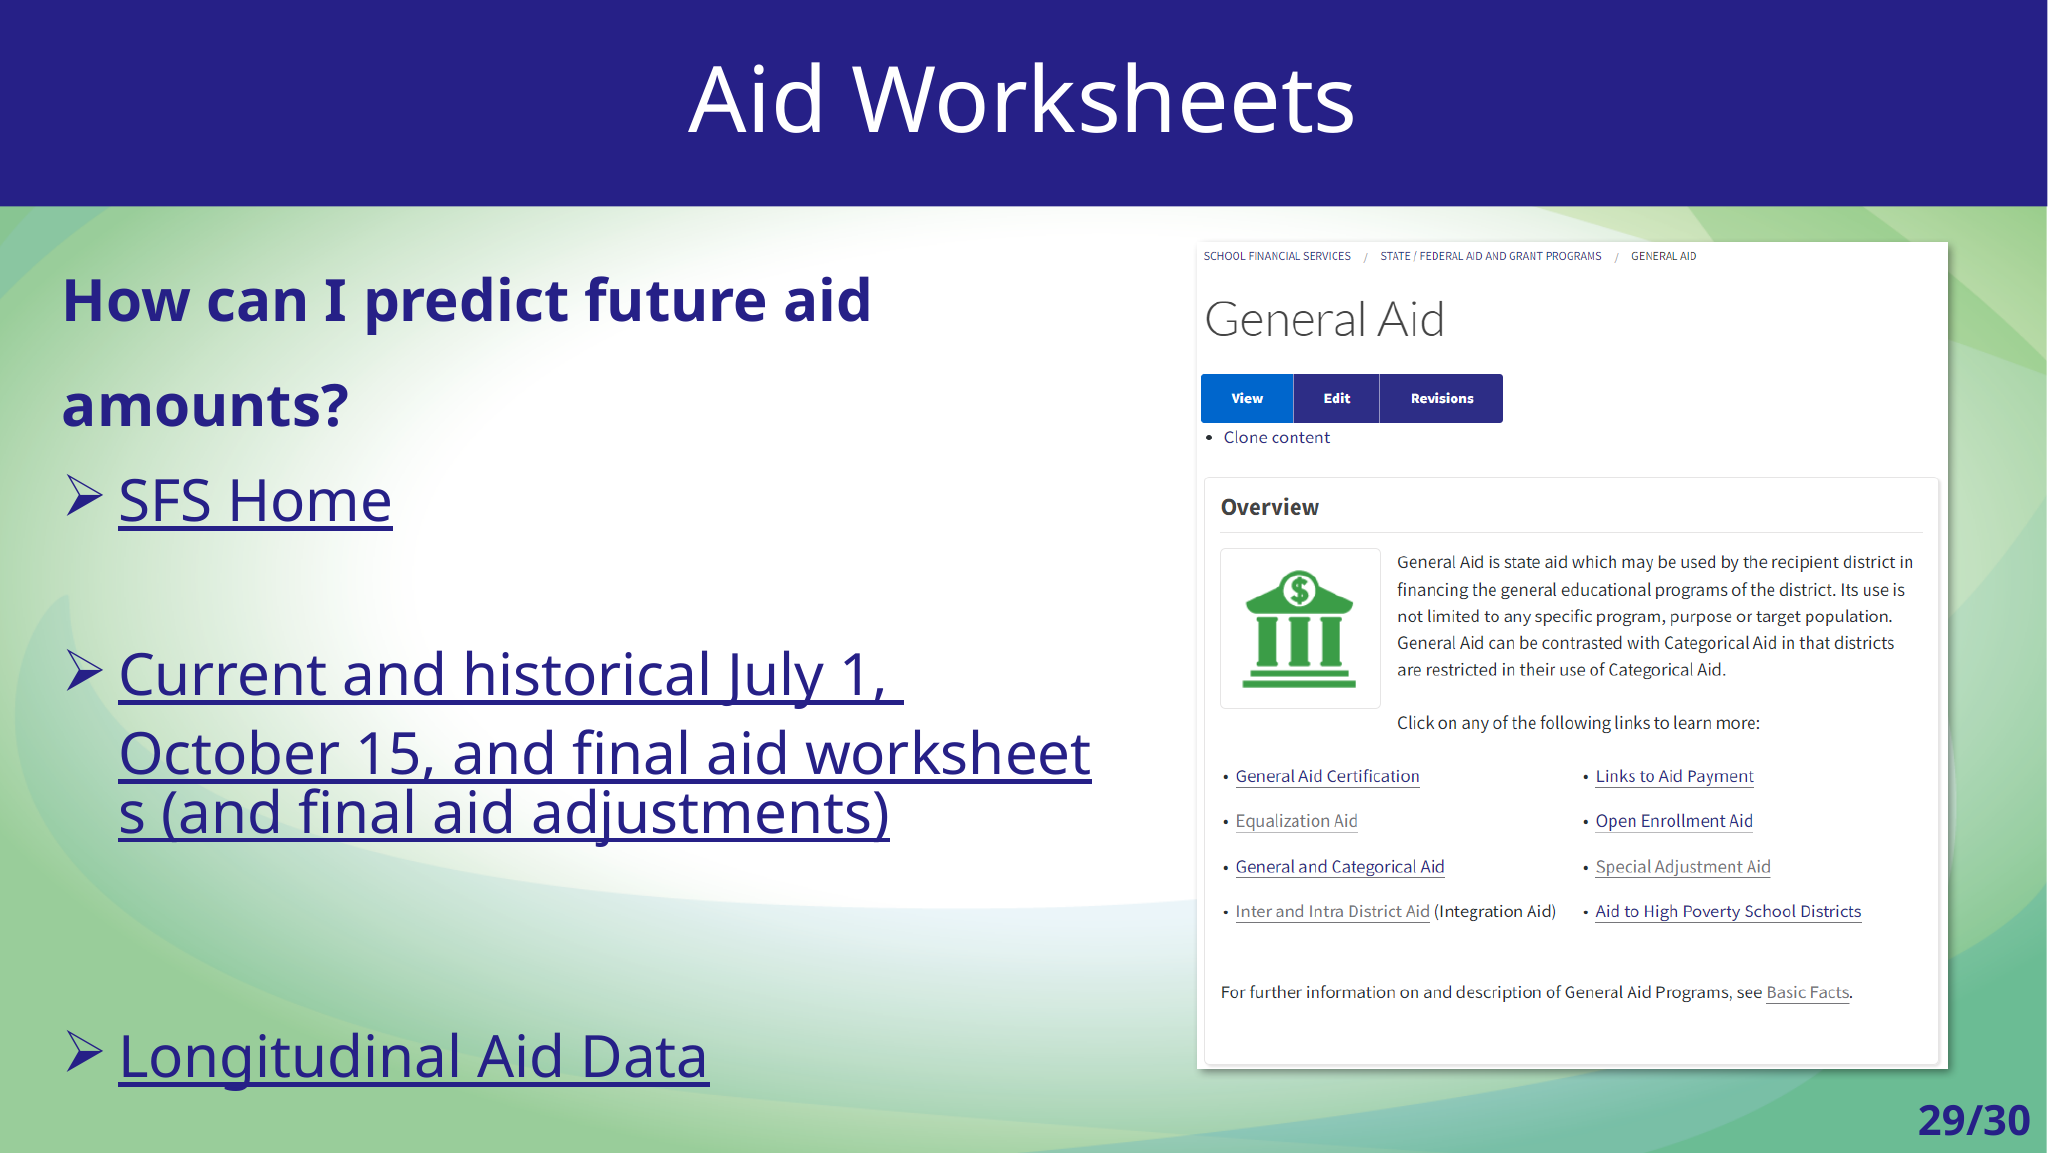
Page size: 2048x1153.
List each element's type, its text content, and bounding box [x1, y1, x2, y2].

text_box How can I predict future aid amounts? SFS Home Current and historical July 1, October 15, and final aid worksheets (and final aid adjustments) Longitudinal Aid Data [47, 221, 1133, 1048]
title Aid Worksheets [0, 0, 2048, 206]
picture [0, 207, 2047, 1153]
